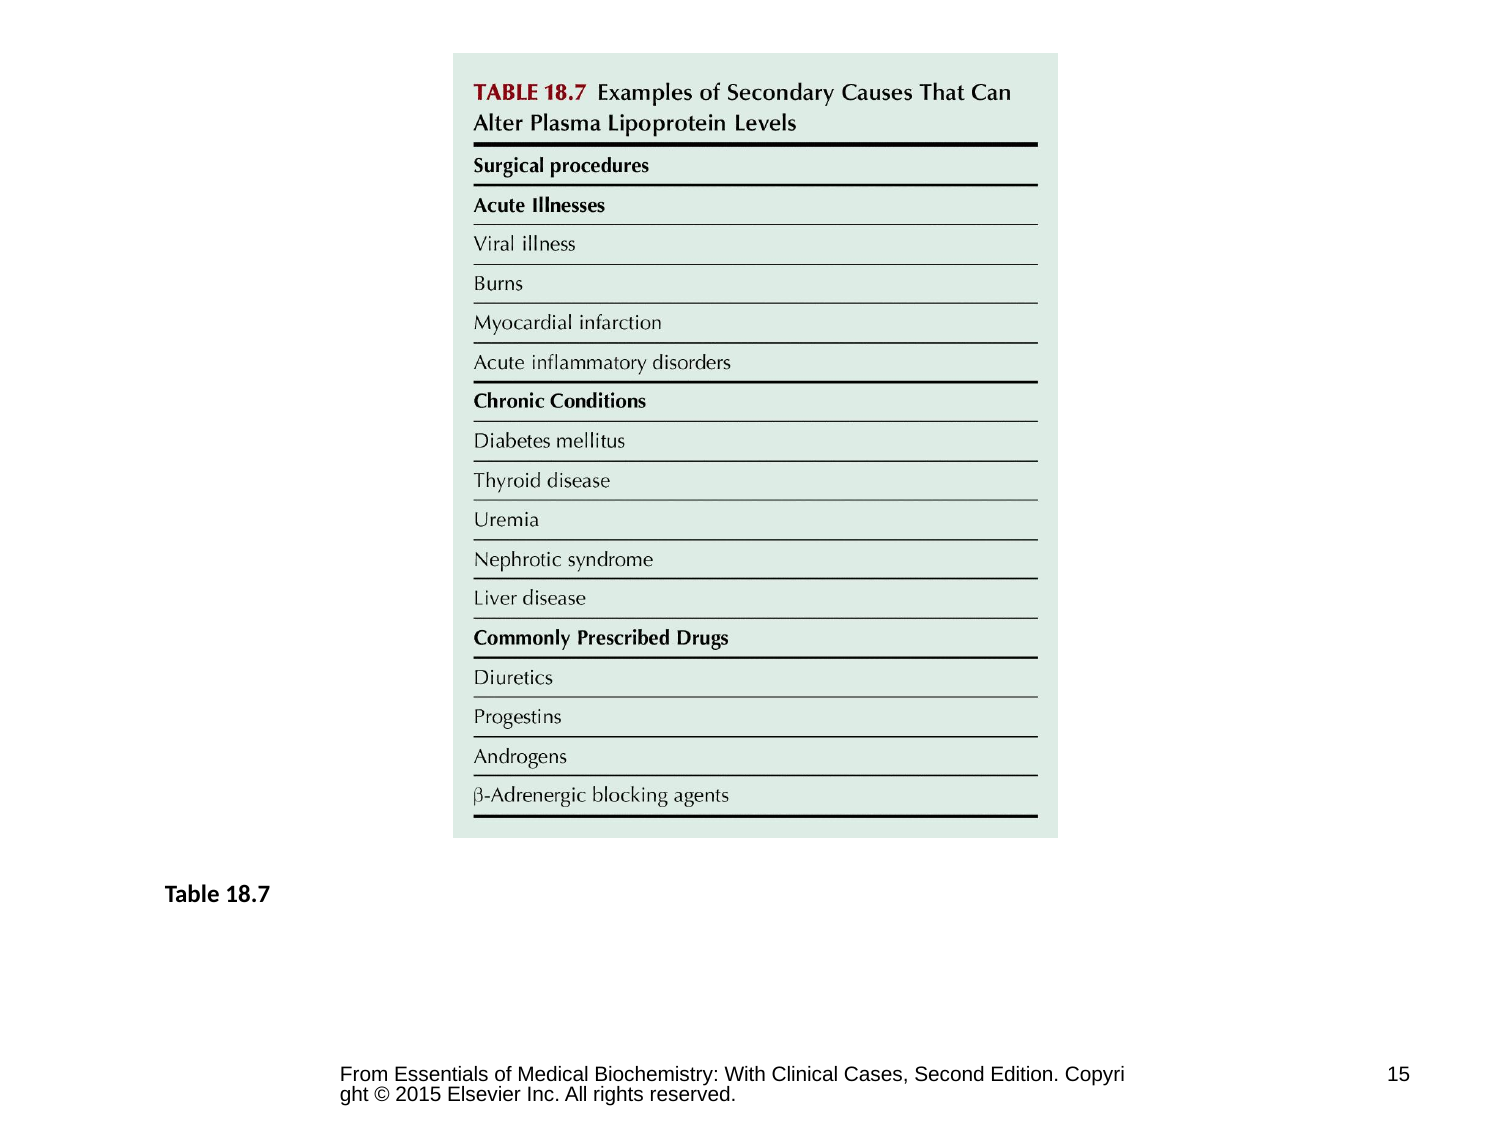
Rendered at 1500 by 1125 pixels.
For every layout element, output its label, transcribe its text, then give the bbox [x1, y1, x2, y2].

footer From Essentials of Medical Biochemistry: With Clinical Cases, Second Edition. Copyright © 2015 Elsevier Inc. All rights reserved. [324, 1042, 1074, 1103]
text_box Table 18.7 [150, 870, 325, 915]
slide_number 15 [1074, 1042, 1425, 1103]
picture [453, 53, 1058, 838]
